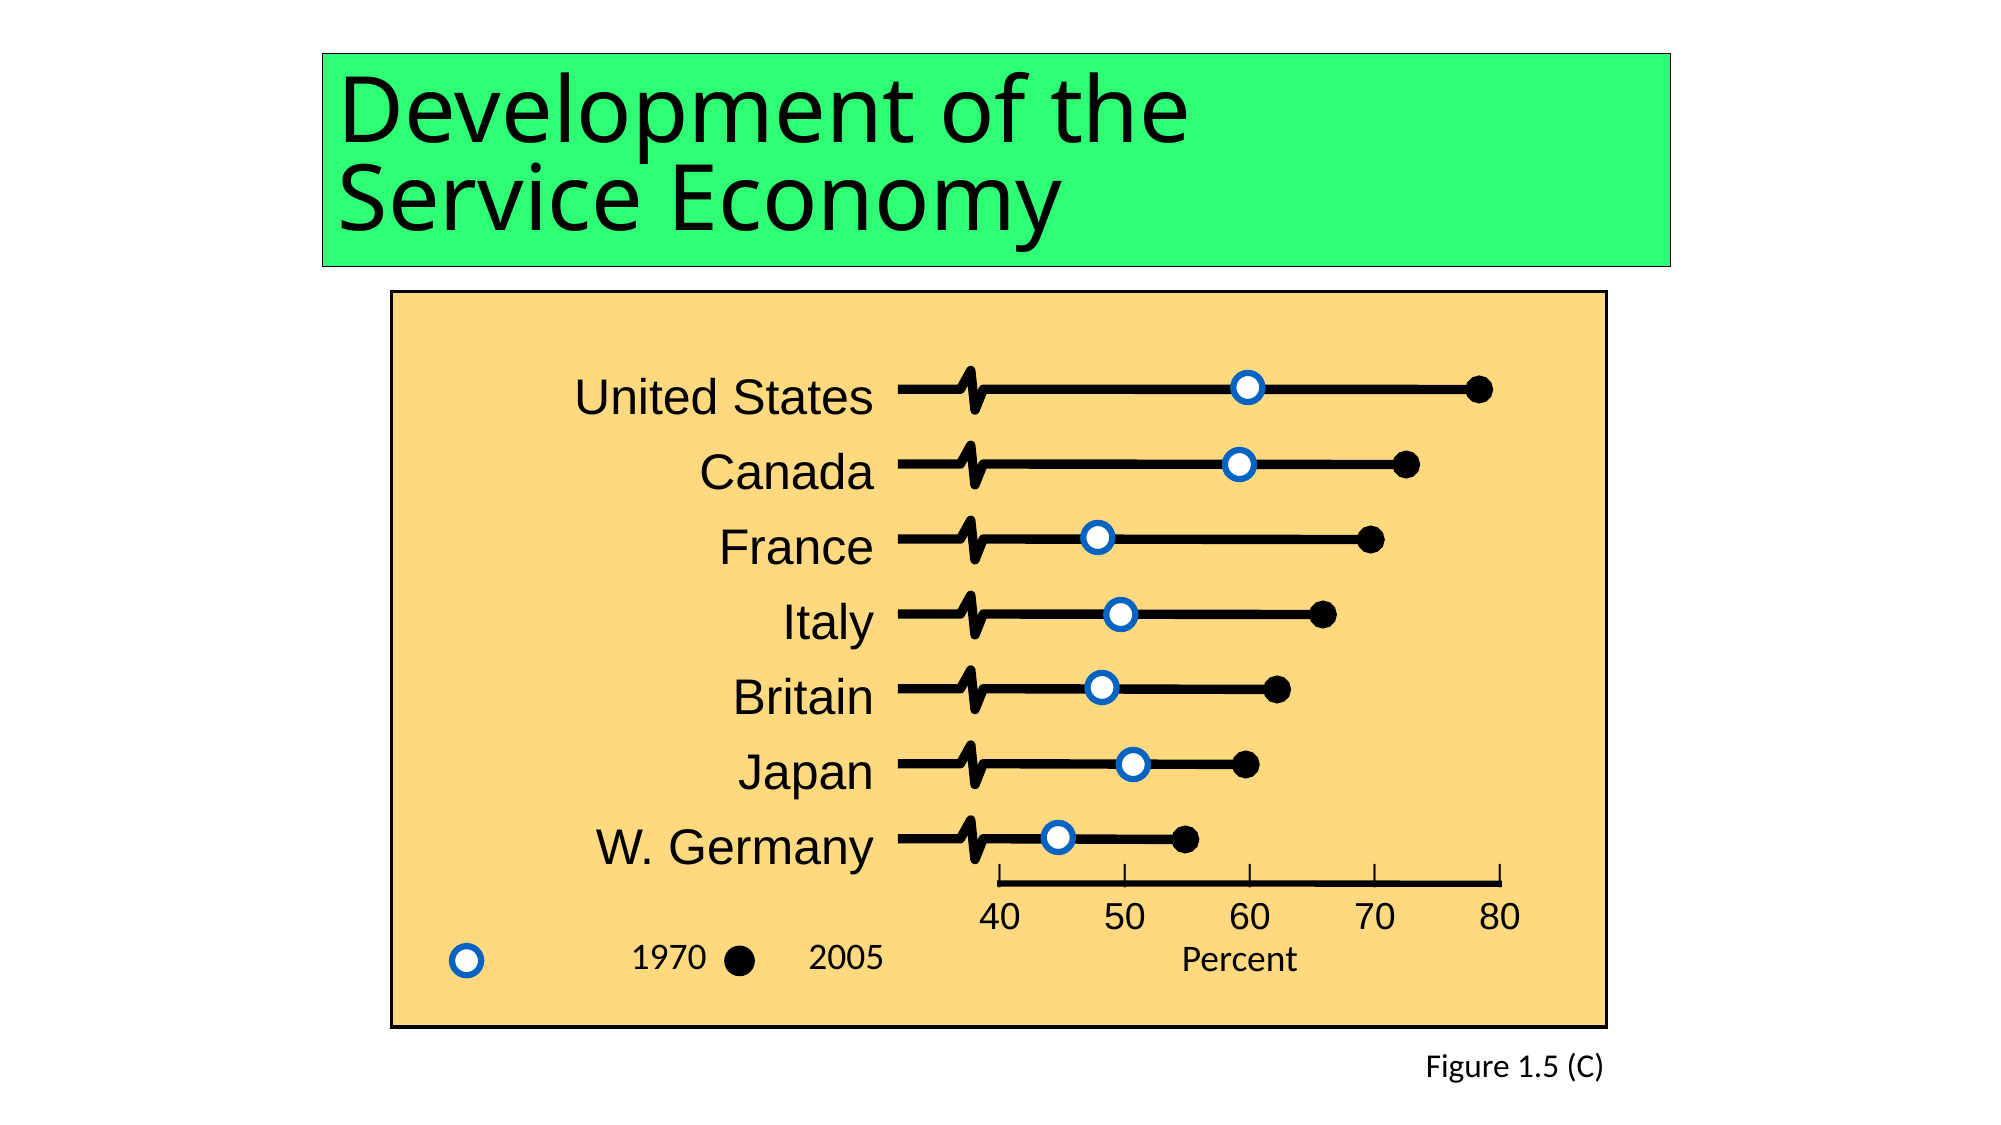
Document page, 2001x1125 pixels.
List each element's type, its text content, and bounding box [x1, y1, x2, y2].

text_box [557, 342, 1480, 888]
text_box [452, 920, 902, 986]
title Development of the Service Economy [322, 53, 1671, 267]
text_box Figure 1.5 (C) [1411, 1036, 1620, 1092]
text_box [391, 291, 1607, 1028]
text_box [936, 846, 1536, 988]
